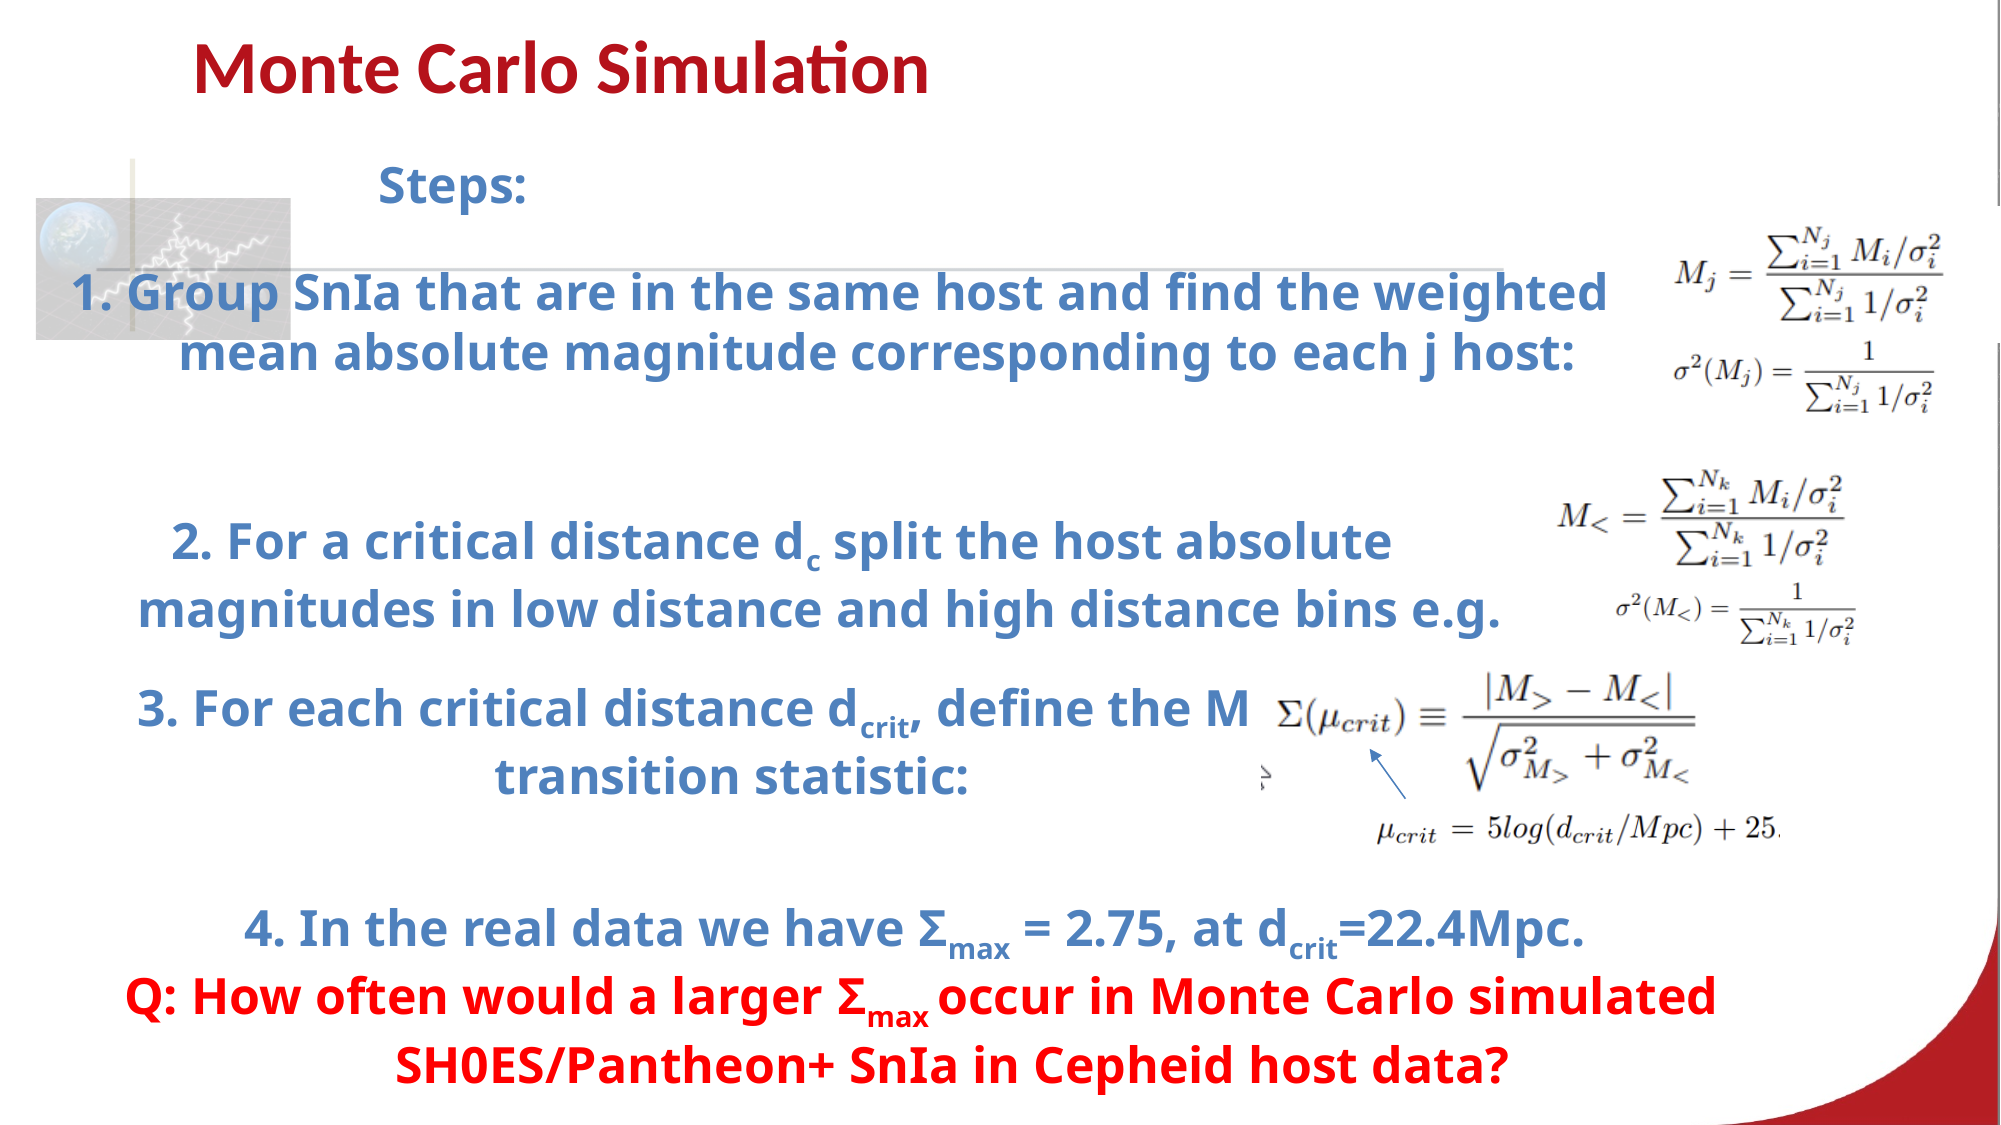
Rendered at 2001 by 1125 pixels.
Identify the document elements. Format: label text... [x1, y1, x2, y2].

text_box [1369, 748, 1406, 799]
text_box 3. For each critical distance dcrit, define the M transition statistic: [114, 668, 1276, 812]
text_box Steps: [259, 145, 649, 221]
picture [0, 0, 2000, 1125]
title Monte Carlo Simulation [47, 28, 1078, 123]
text_box 1. Group SnIa that are in the same host and find the weighted mean absolute magnitude corresponding to each j host: [23, 252, 1651, 388]
text_box 4. In the real data we have Σmax = 2.75, at dcrit=22.4Mpc. Q: How often would a larger Σmax occur in Monte Carlo simulated SH0ES/Pantheon+ SnIa in Cepheid host data? [38, 889, 1805, 1101]
text_box 2. For a critical distance dc split the host absolute magnitudes in low distance and high distance bins e.g. [23, 502, 1541, 646]
